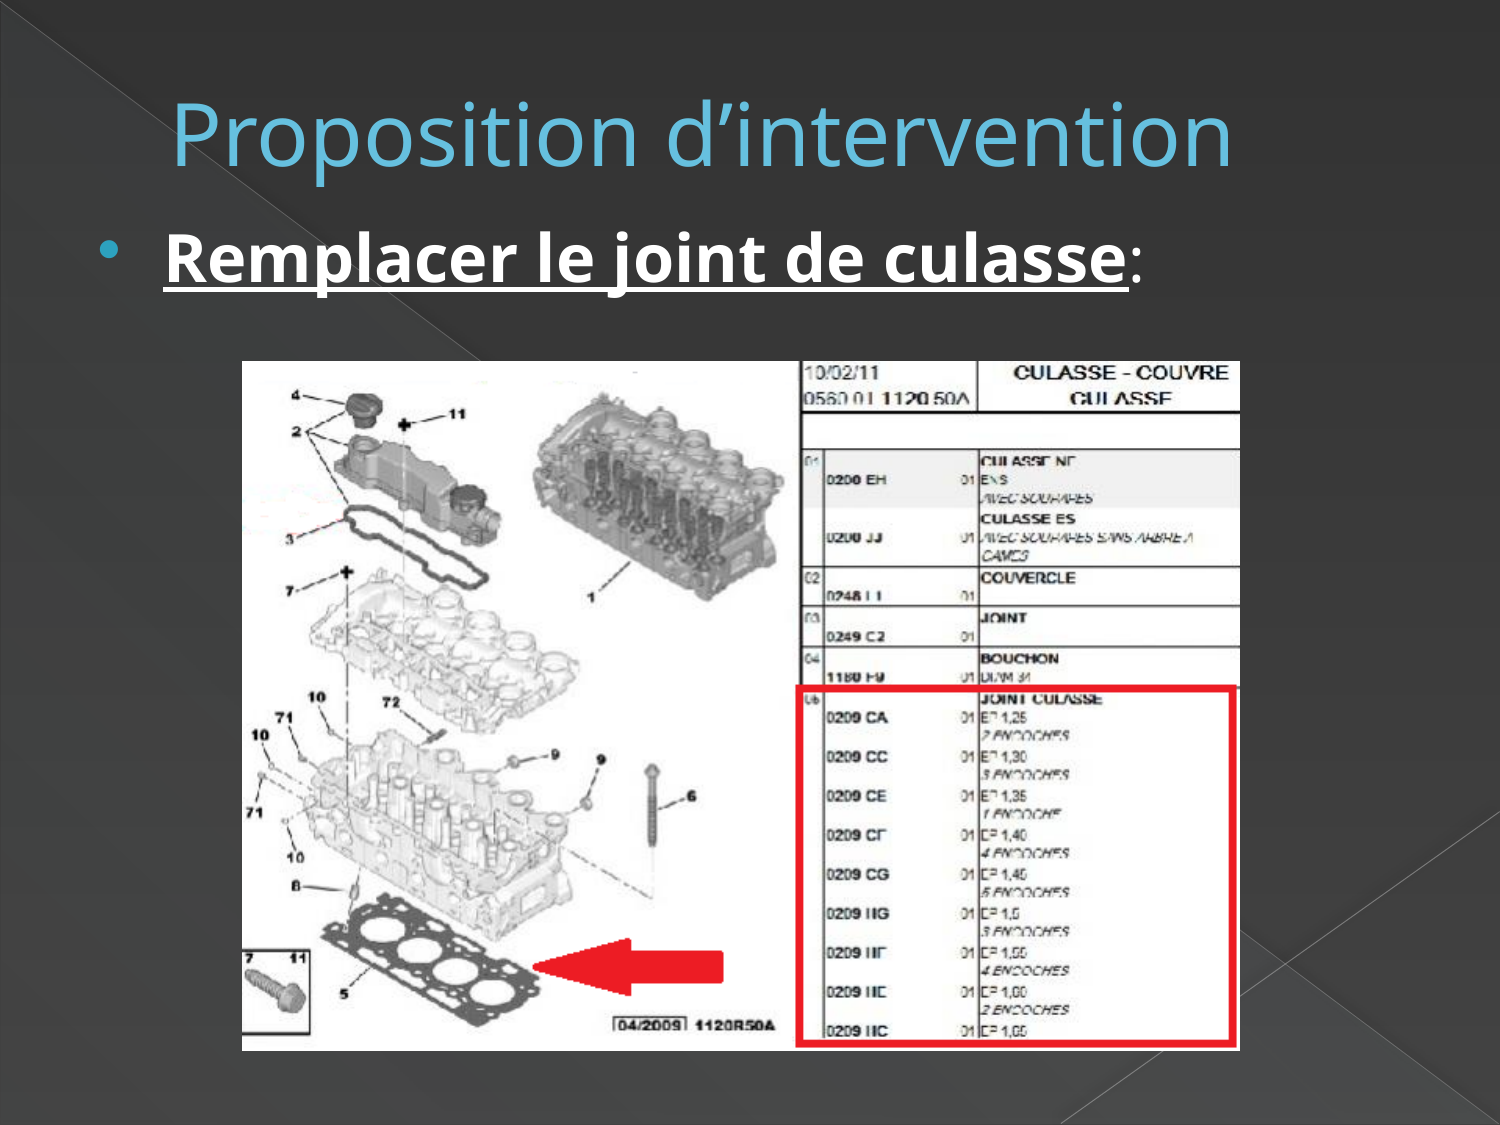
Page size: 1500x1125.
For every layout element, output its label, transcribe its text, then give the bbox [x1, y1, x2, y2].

list Remplacer le joint de culasse: [75, 208, 1425, 1059]
picture [241, 361, 1240, 1052]
title Proposition d’intervention [75, 43, 1425, 208]
